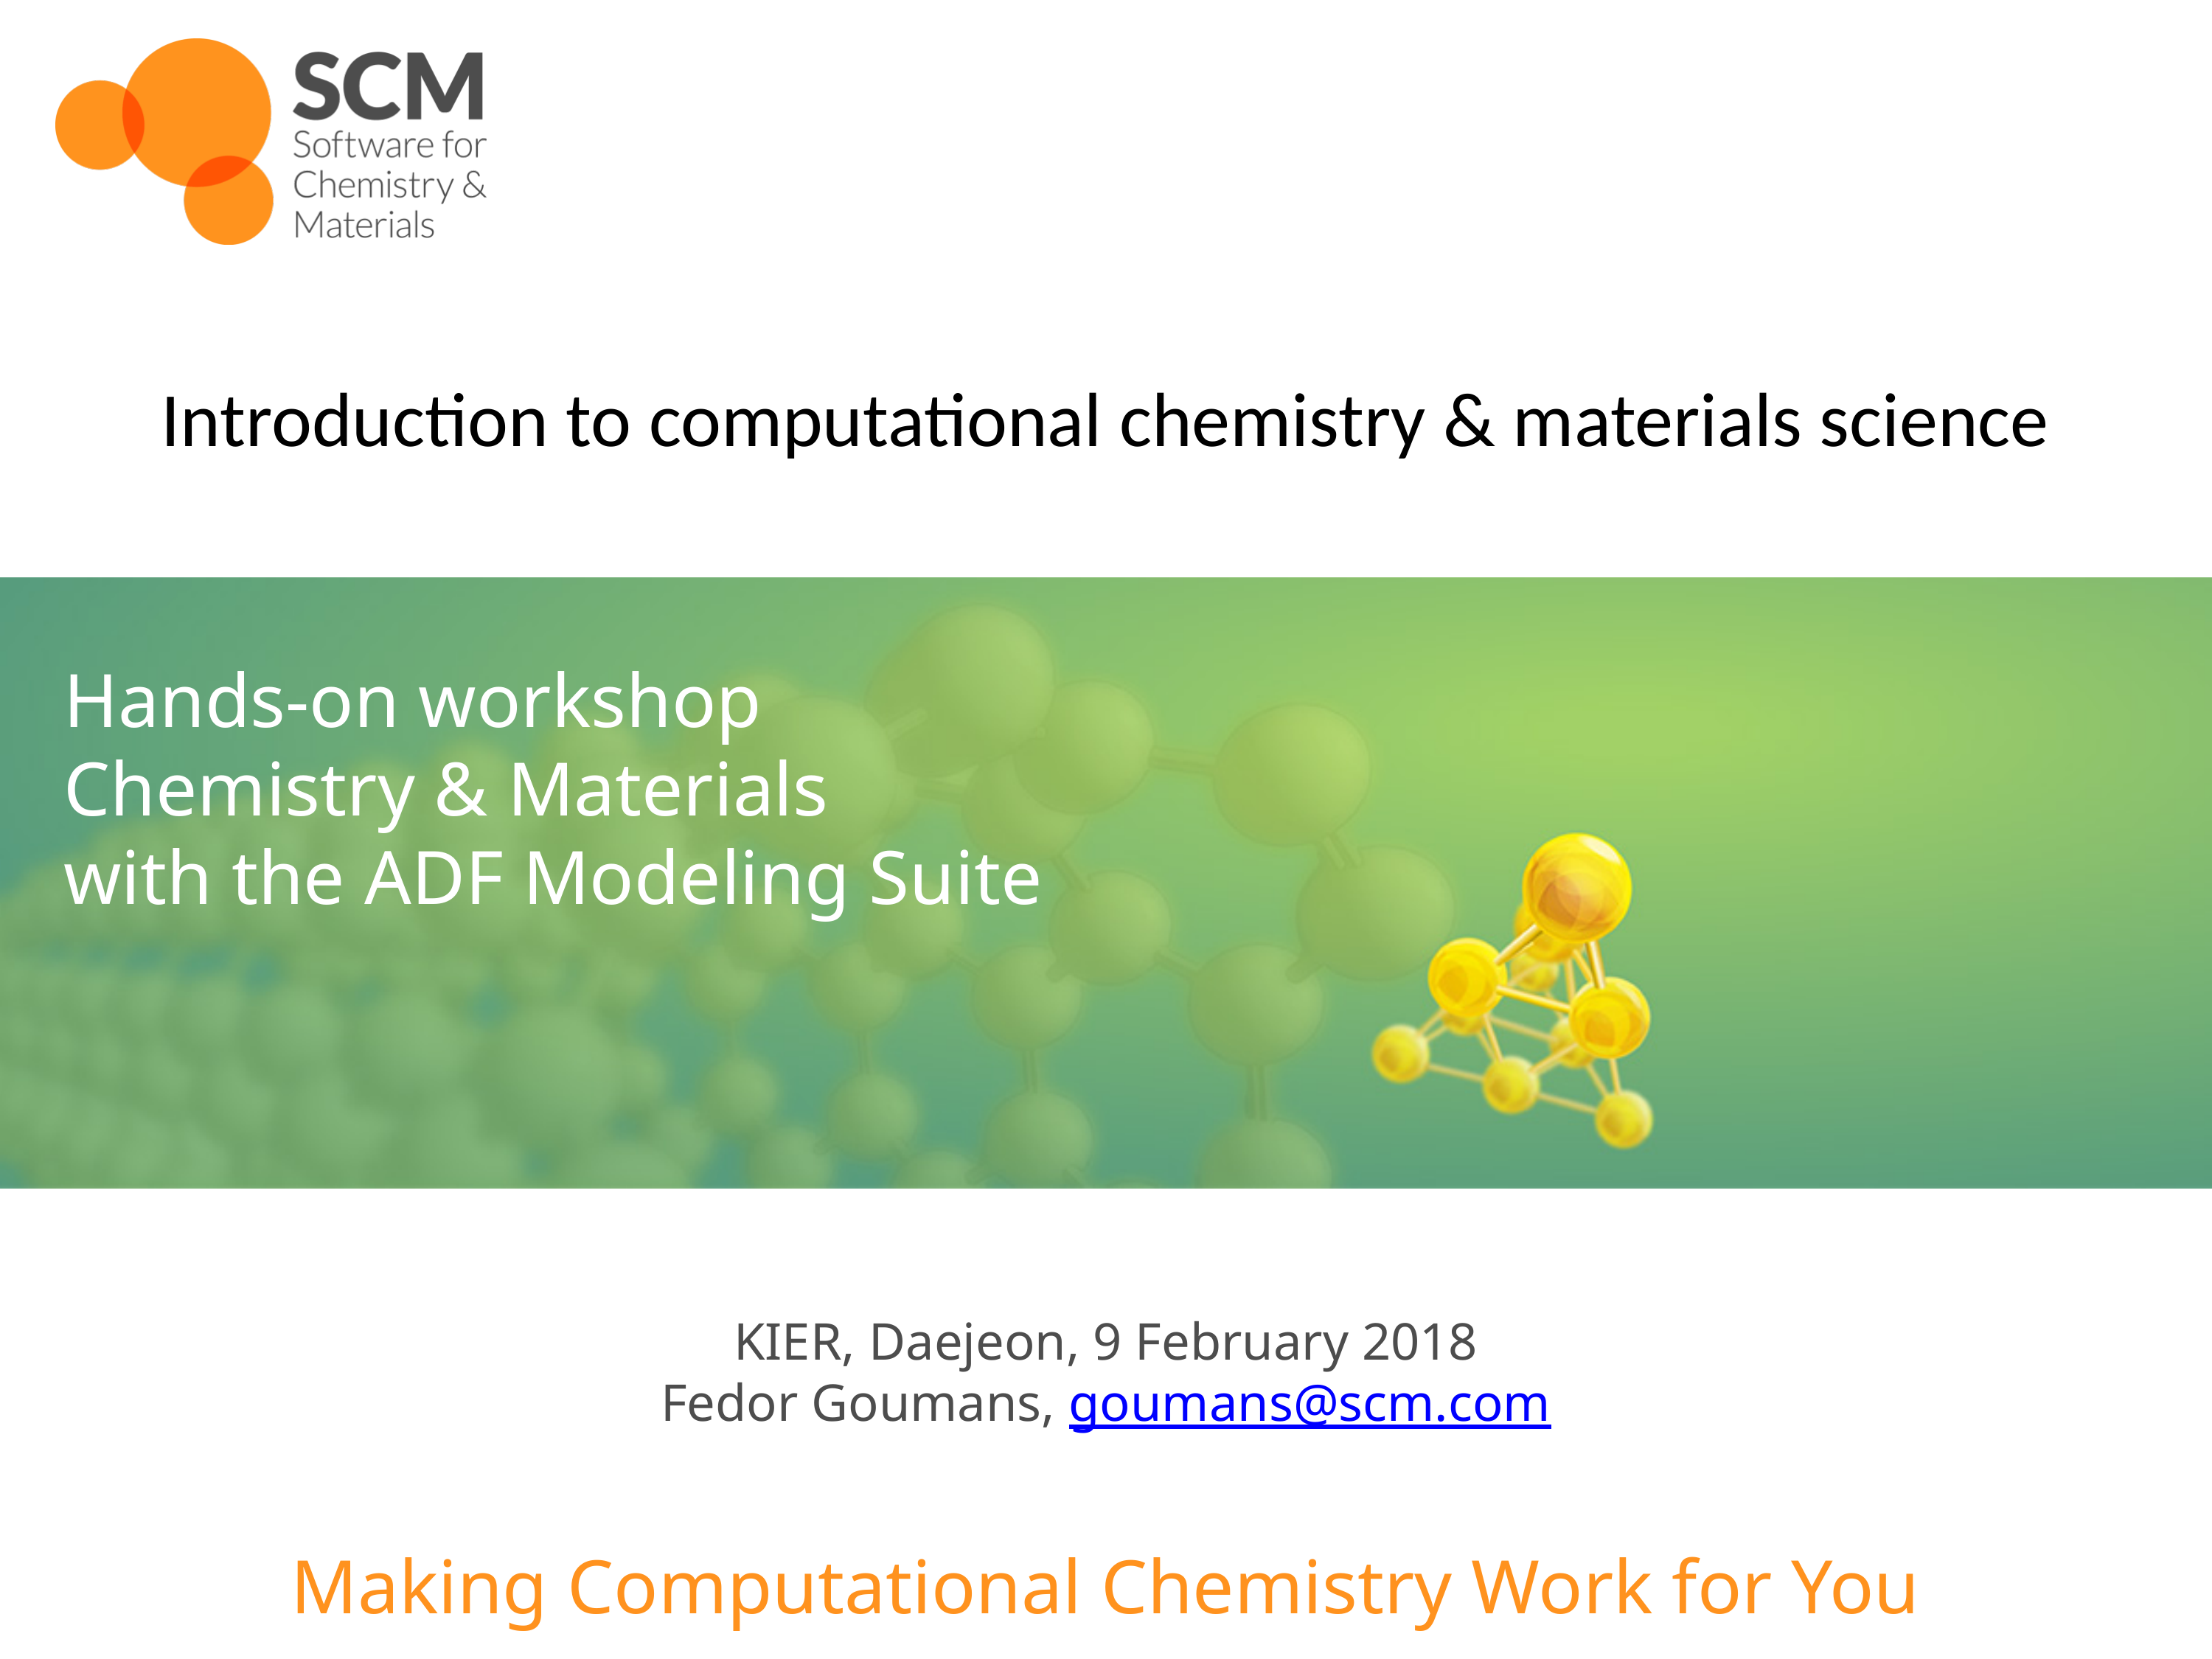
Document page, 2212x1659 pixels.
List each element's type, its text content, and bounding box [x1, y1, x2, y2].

picture [0, 577, 2212, 1189]
text_box Introduction to computational chemistry & materials science [155, 364, 2057, 468]
list KIER, Daejeon, 9 February 2018 Fedor Goumans, goumans@scm.com [58, 1304, 2154, 1507]
title Hands-on workshop Chemistry & Materials with the ADF Modeling Suite [57, 596, 2155, 1154]
picture [55, 38, 487, 245]
